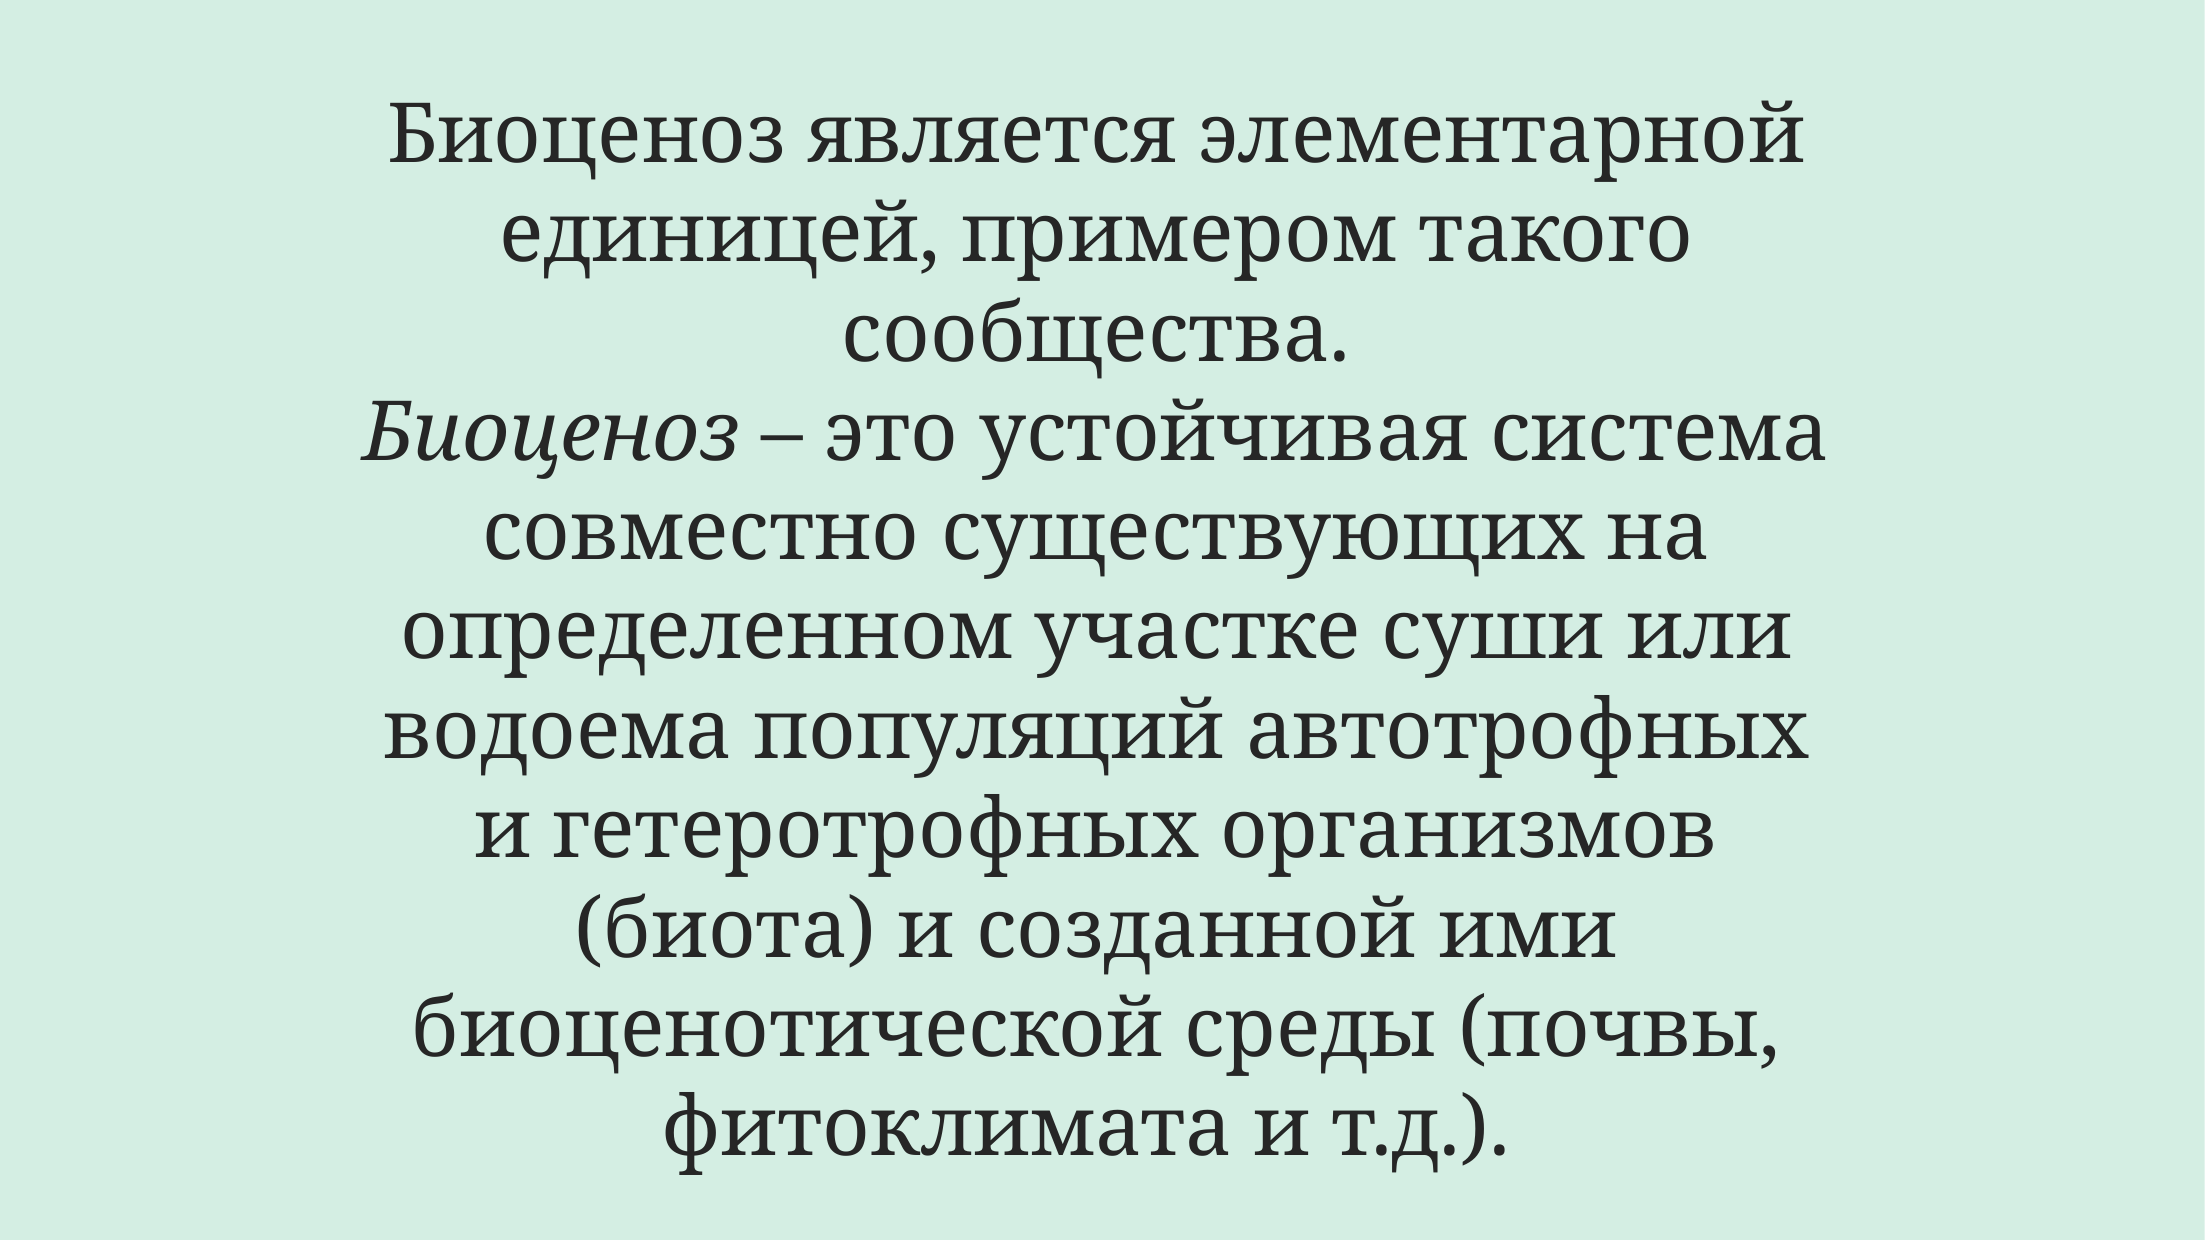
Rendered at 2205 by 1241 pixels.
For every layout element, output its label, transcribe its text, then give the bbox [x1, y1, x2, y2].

title Биоценоз является элементарной единицей, примером такого сообщества. Биоценоз – это устойчивая система совместно существующих на определенном участке суши или водоема популяций автотрофных и гетеротрофных организмов (биота) и созданной ими биоценотической среды (почвы, фитоклимата и т.д.). [346, 41, 1847, 1211]
